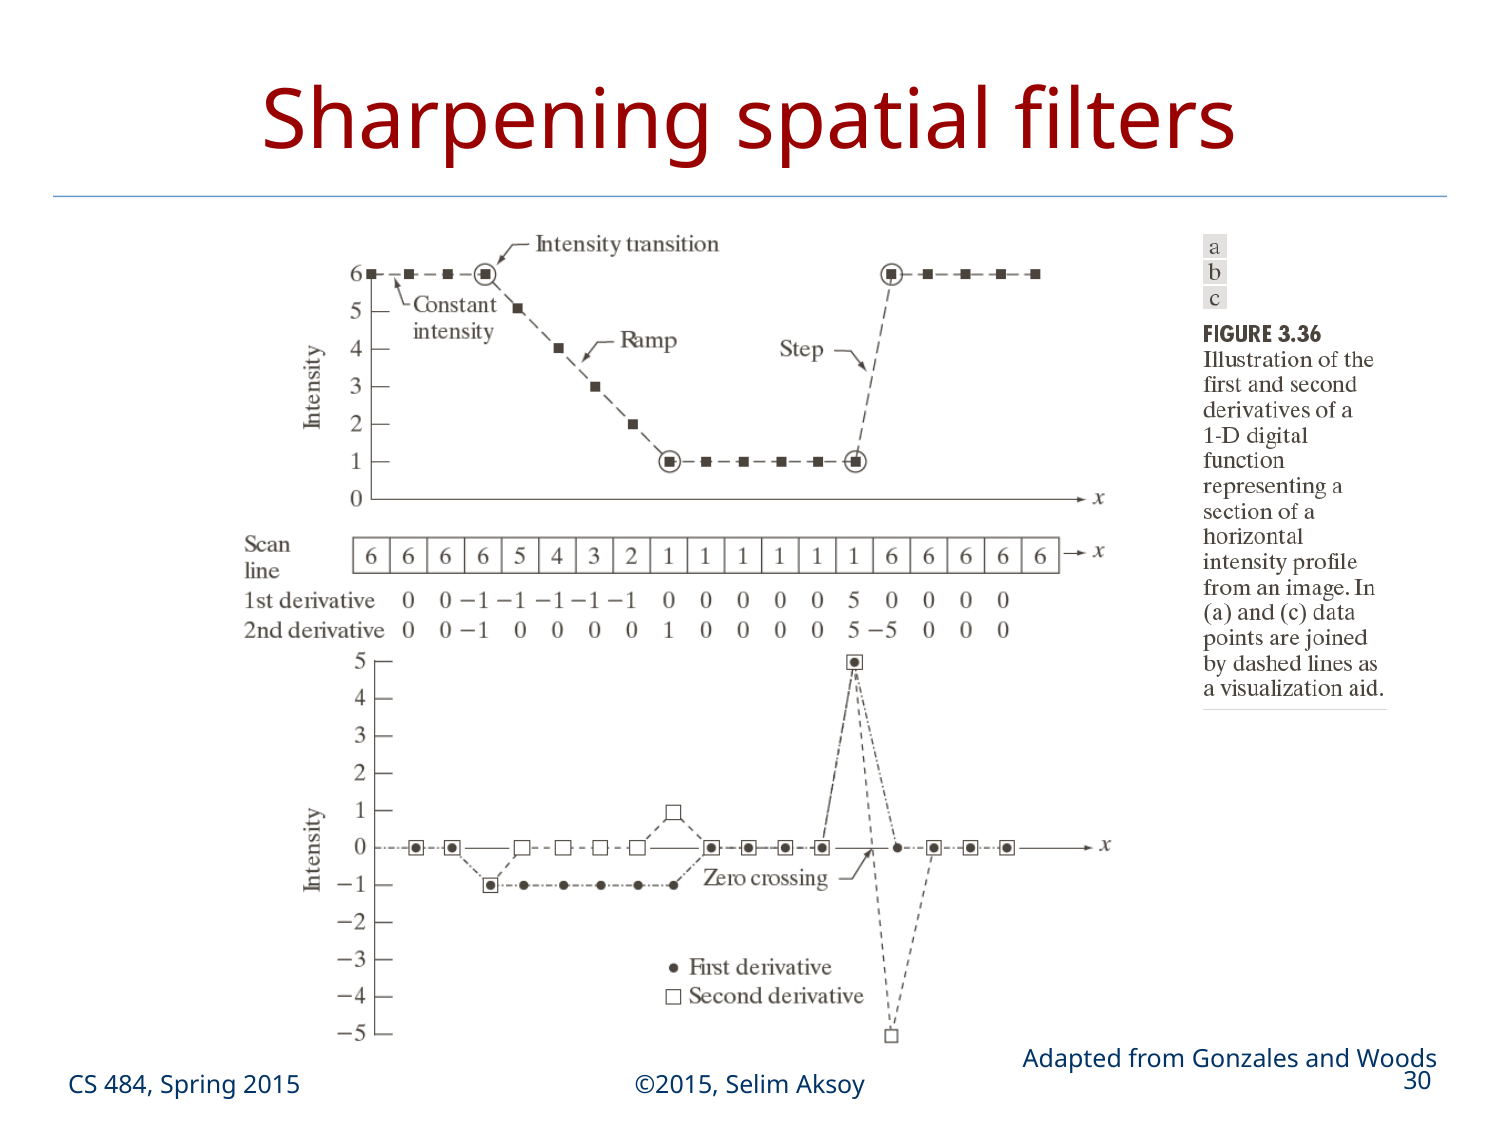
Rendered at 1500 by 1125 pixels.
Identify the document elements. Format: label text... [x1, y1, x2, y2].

slide_number 30 [1134, 1080, 1448, 1107]
picture [229, 204, 1117, 1050]
footer ©2015, Selim Aksoy [511, 1058, 988, 1107]
text_box Adapted from Gonzales and Woods [890, 1034, 1453, 1080]
slide_number CS 484, Spring 2015 [52, 1052, 366, 1107]
title Sharpening spatial filters [53, 31, 1447, 173]
picture [1198, 231, 1392, 717]
